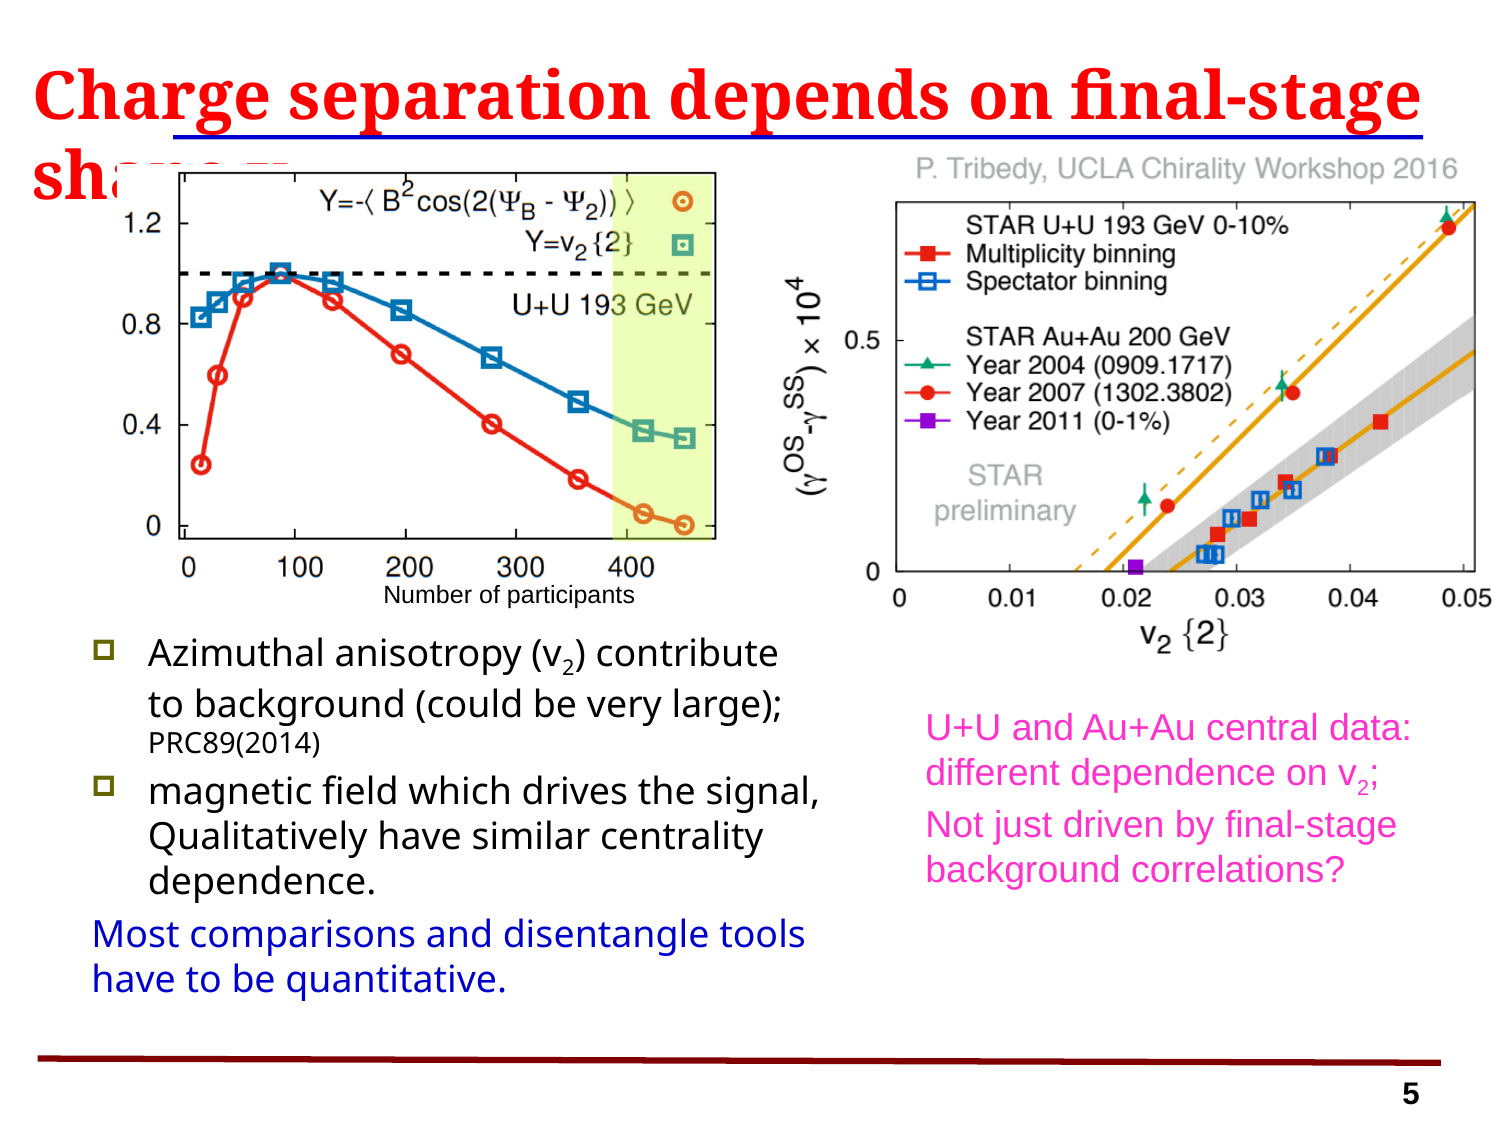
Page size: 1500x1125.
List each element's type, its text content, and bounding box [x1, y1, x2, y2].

picture [777, 151, 1500, 670]
list Azimuthal anisotropy (v2) contributes to background (could be very large); PRC89(2014) magnetic field which drives the signal, Qualitatively have similar centrality dependence. Most comparisons and disentangle tools have to be quantitative. [76, 621, 846, 970]
text_box U+U and Au+Au central data: different dependence on v2; Not just driven by final-stage background correlations? [910, 696, 1438, 897]
title Charge separation depends on final-stage shape v2 [17, 45, 1500, 233]
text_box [116, 164, 732, 583]
text_box Number of participants [368, 591, 651, 616]
